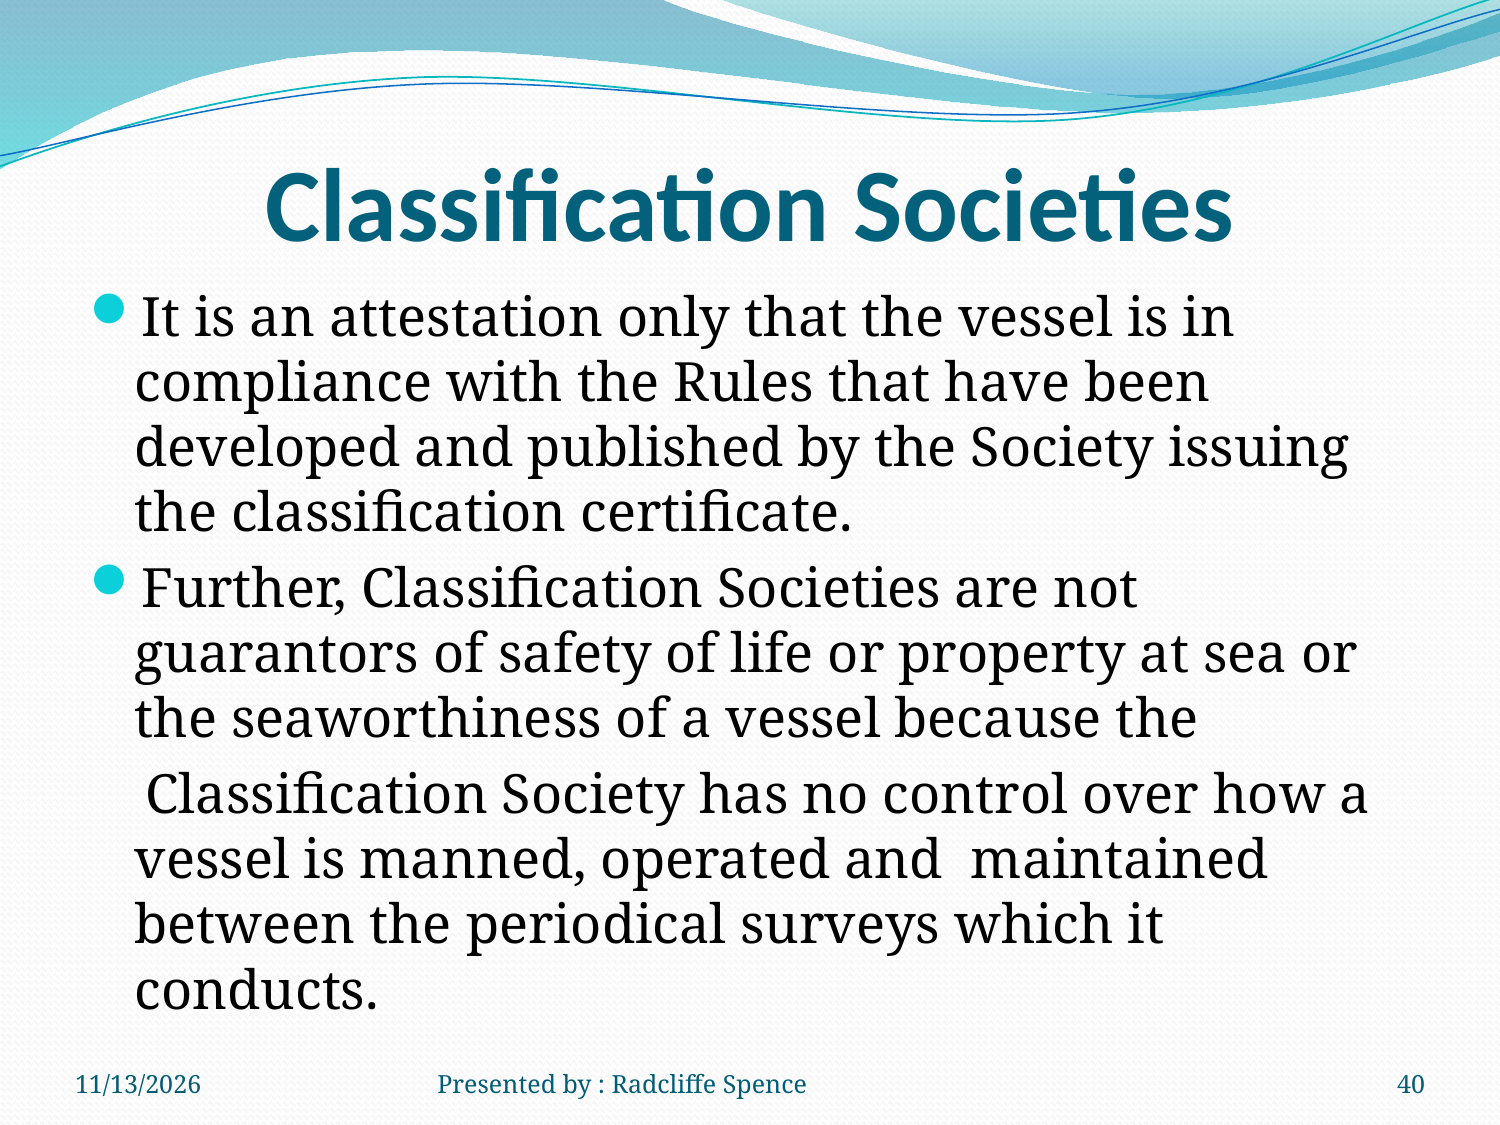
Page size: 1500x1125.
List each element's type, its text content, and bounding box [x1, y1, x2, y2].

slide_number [75, 1042, 425, 1103]
slide_number 40 [1299, 1042, 1425, 1103]
title Classification Societies [75, 115, 1425, 263]
footer Presented by : Radcliffe Spence [437, 1042, 988, 1103]
list It is an attestation only that the vessel is in compliance with the Rules that have been developed and published by the Society issuing the classification certificate. Further, Classification Societies are not guarantors of safety of life or property at sea or the seaworthiness of a vessel because the Classification Society has no control over how a vessel is manned, operated and maintained between the periodical surveys which it conducts. [75, 275, 1425, 1038]
